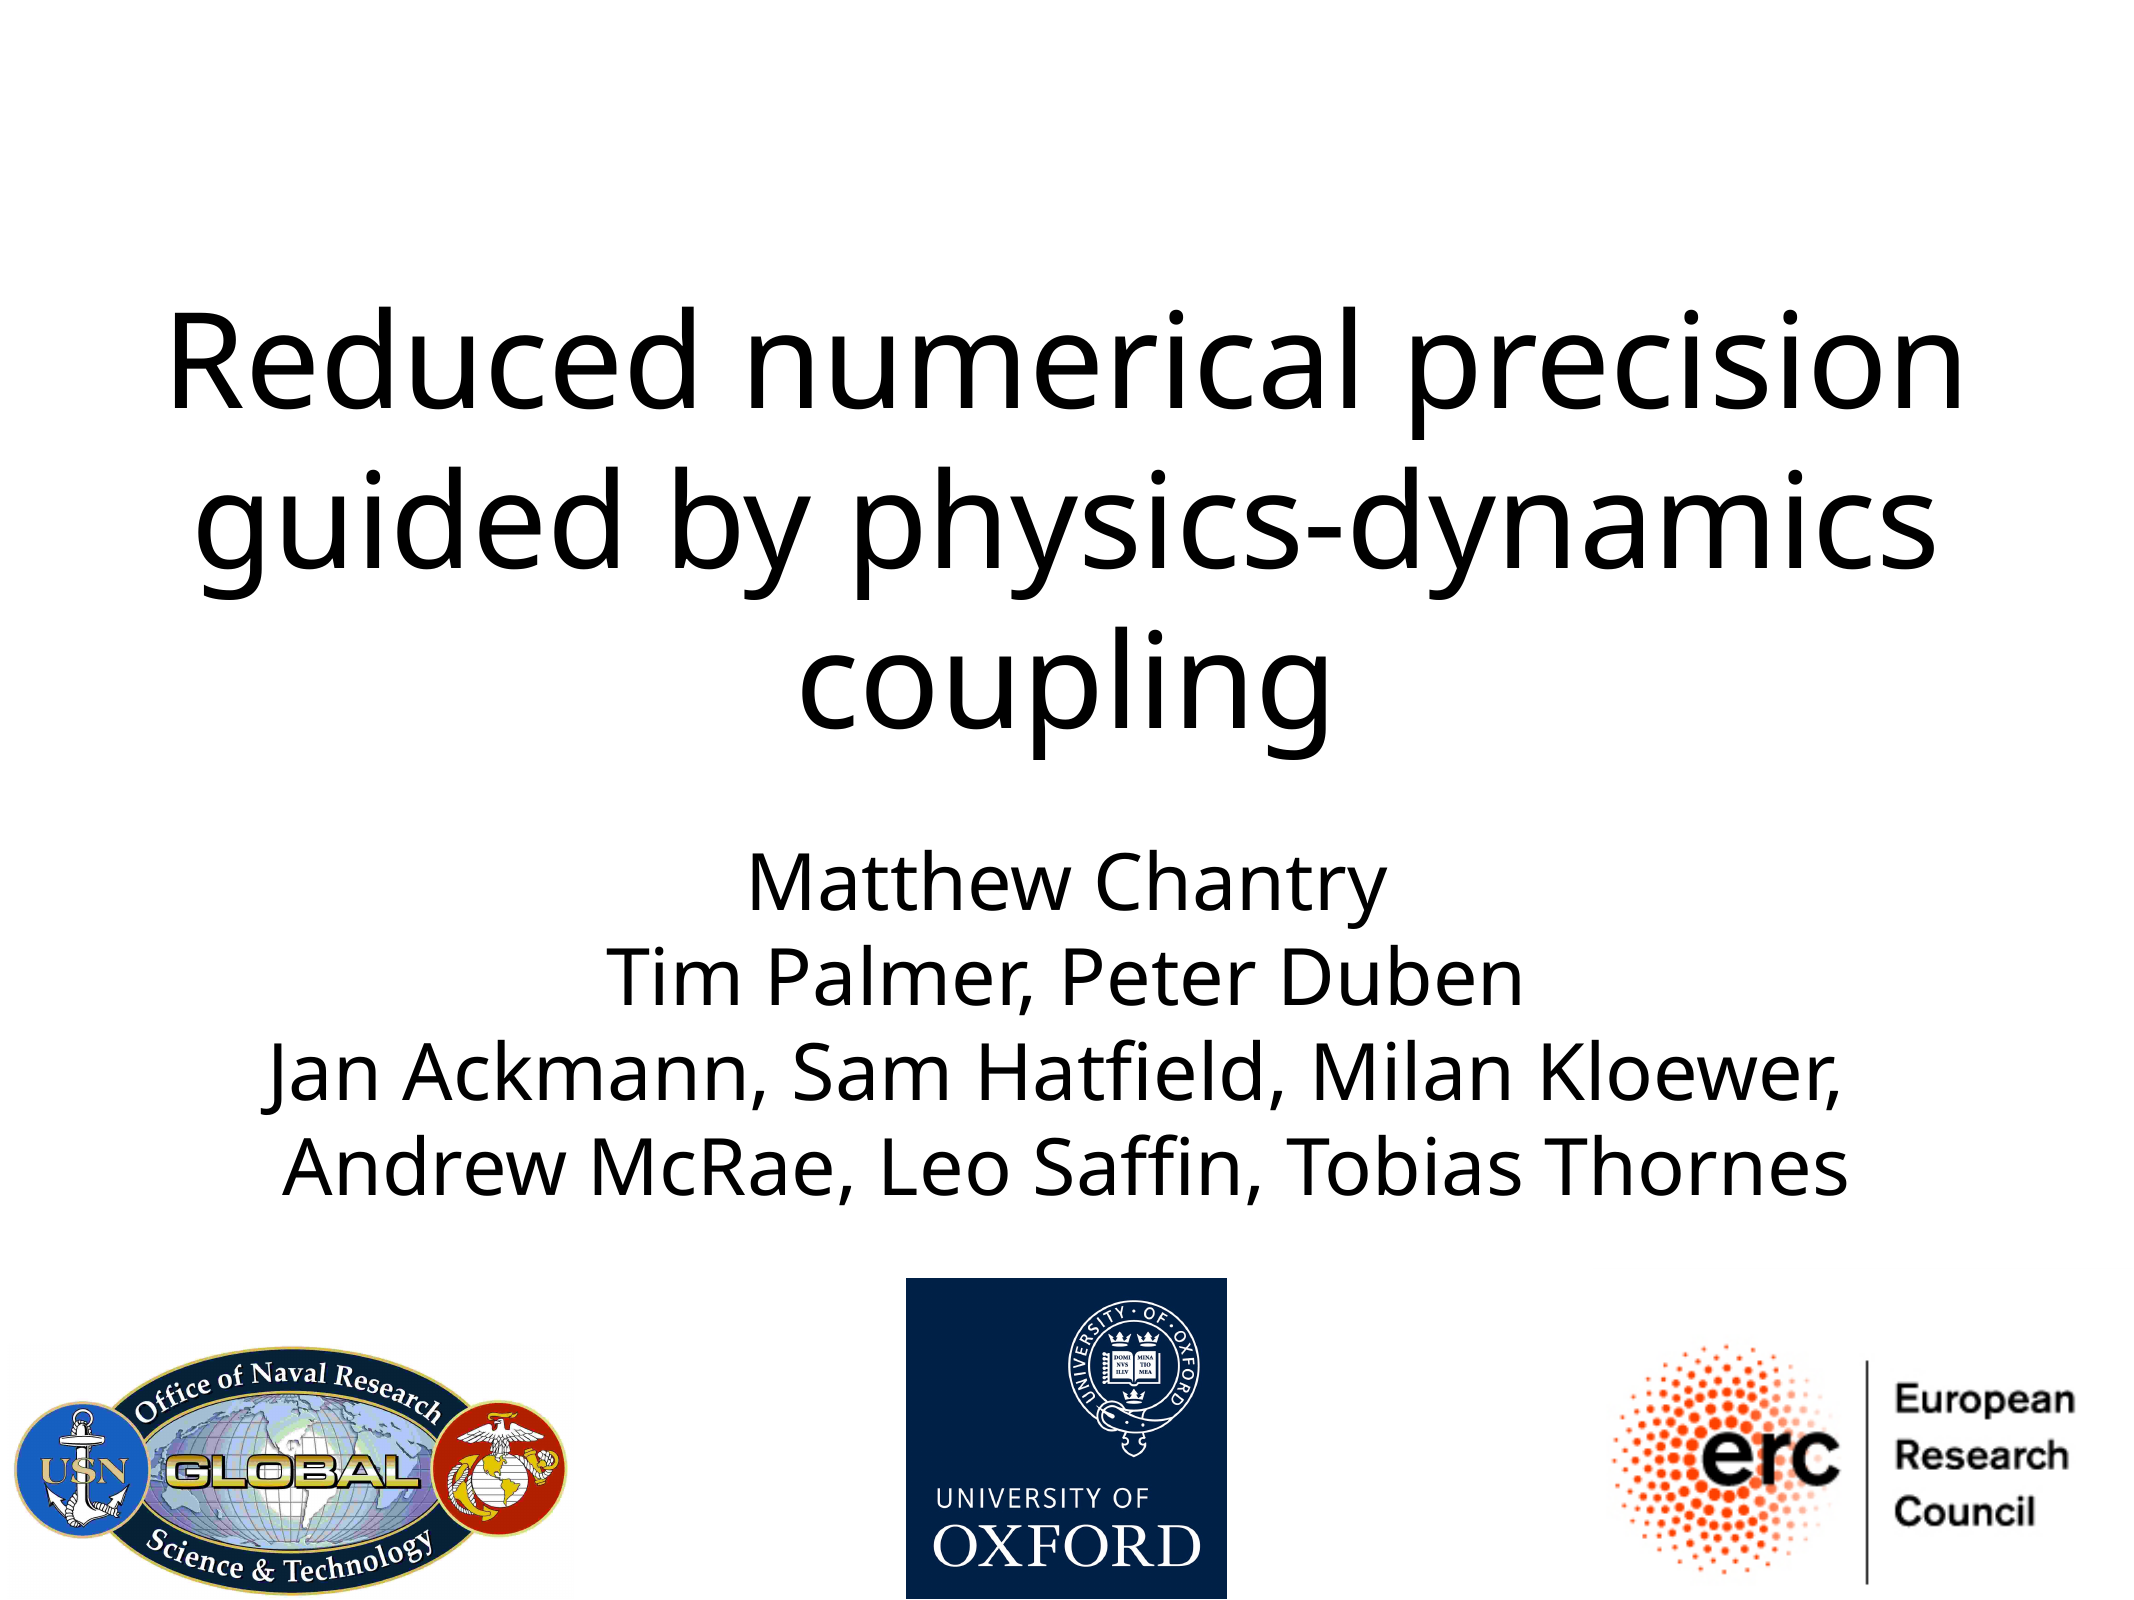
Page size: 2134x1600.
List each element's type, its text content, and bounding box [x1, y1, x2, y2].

picture [1593, 1267, 2134, 1600]
title Reduced numerical precision guided by physics-dynamics coupling [0, 221, 2134, 764]
text_box Matthew Chantry Tim Palmer, Peter Duben Jan Ackmann, Sam Hatfield, Milan Kloewer, Andrew McRae, Leo Saffin, Tobias Thornes [258, 822, 1875, 1220]
picture [7, 1343, 574, 1599]
picture [906, 1278, 1227, 1599]
